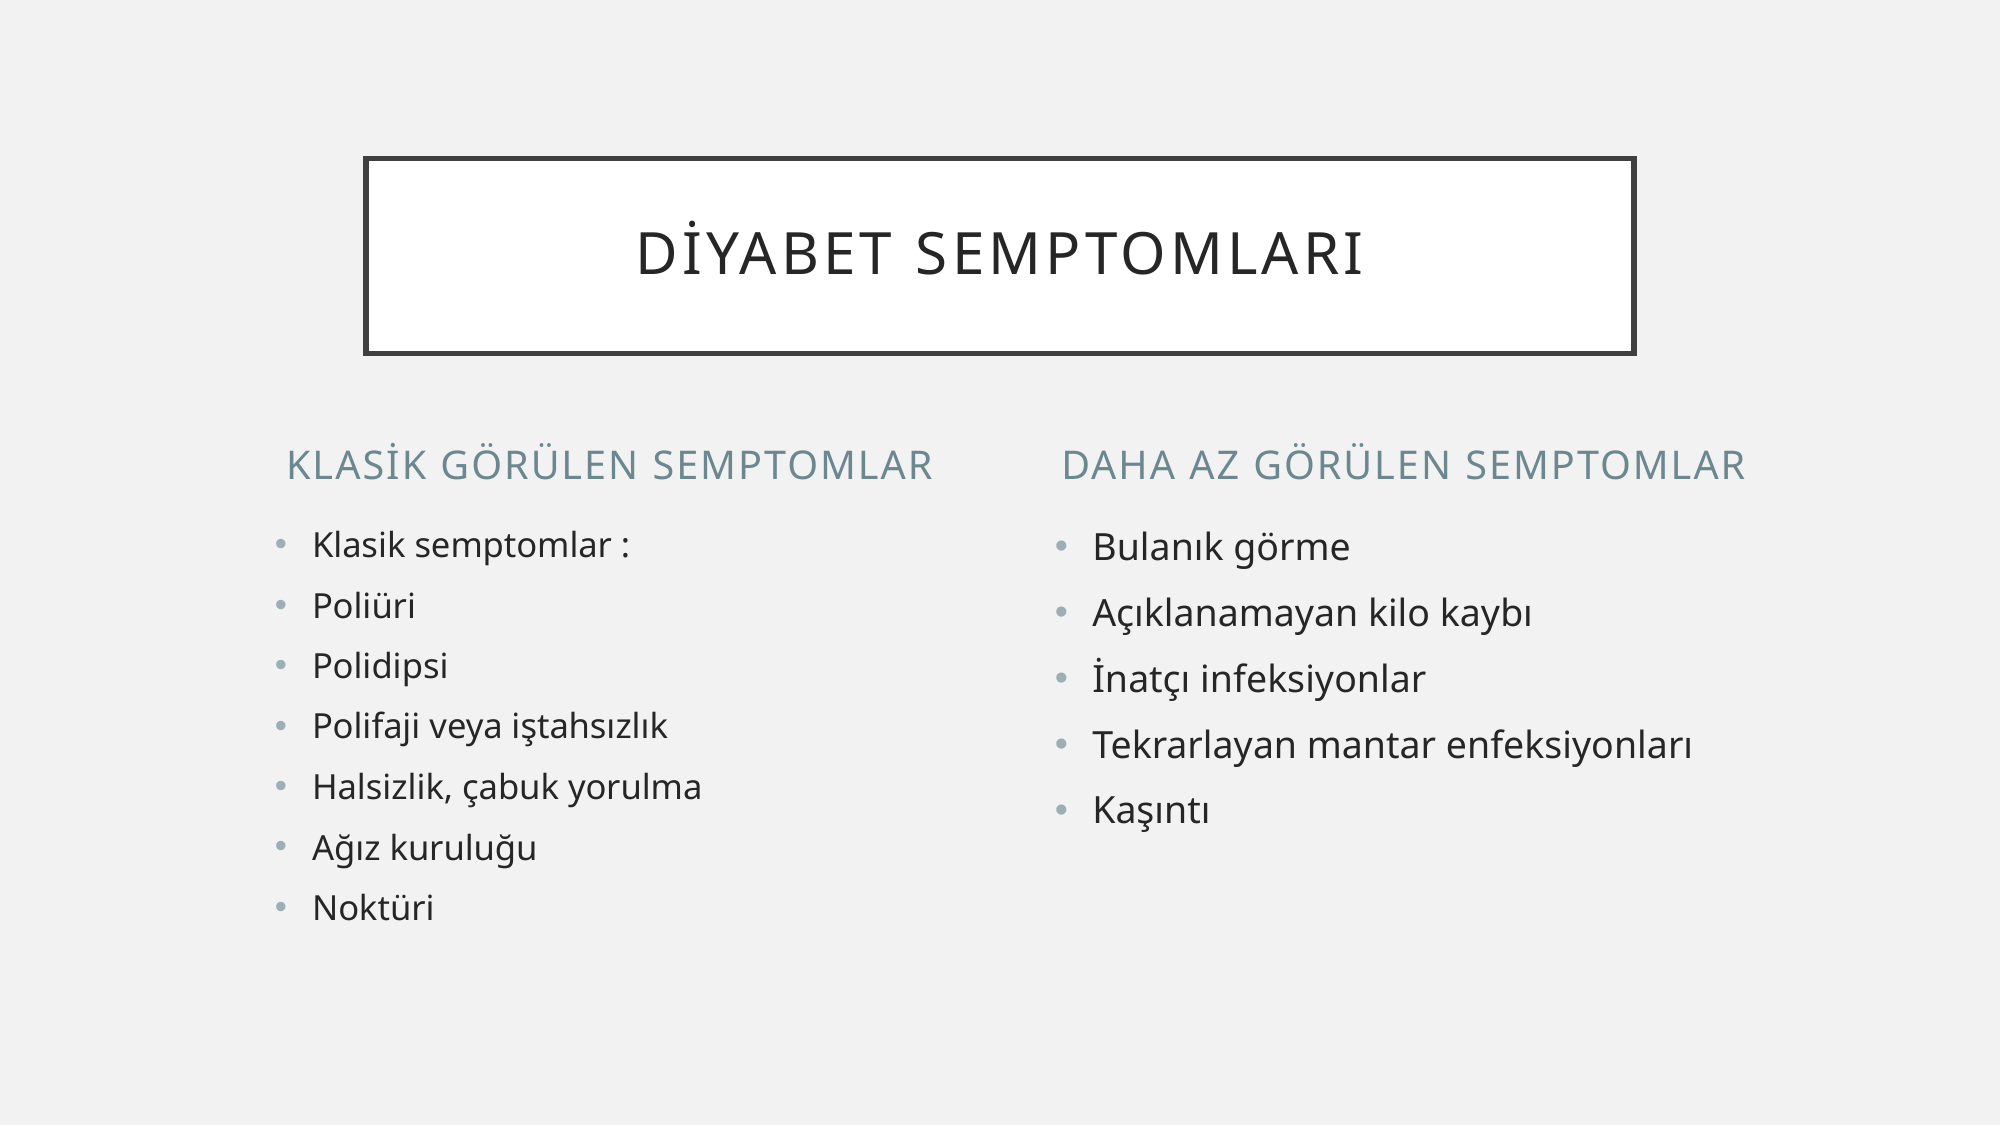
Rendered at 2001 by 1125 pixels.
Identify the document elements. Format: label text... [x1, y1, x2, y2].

list Daha az görülen semptomlar [1039, 379, 1768, 495]
title DİYABET SEMPTOMLARI [363, 156, 1637, 356]
list Klasik semptomlar : Poliüri Polidipsi Polifaji veya iştahsızlık Halsizlik, çabuk yorulma Ağız kuruluğu Noktüri [259, 515, 961, 942]
list Bulanık görme Açıklanamayan kilo kaybı İnatçı infeksiyonlar Tekrarlayan mantar enfeksiyonları Kaşıntı [1039, 515, 1738, 942]
list Klasik görülen semptomlar [259, 379, 961, 495]
